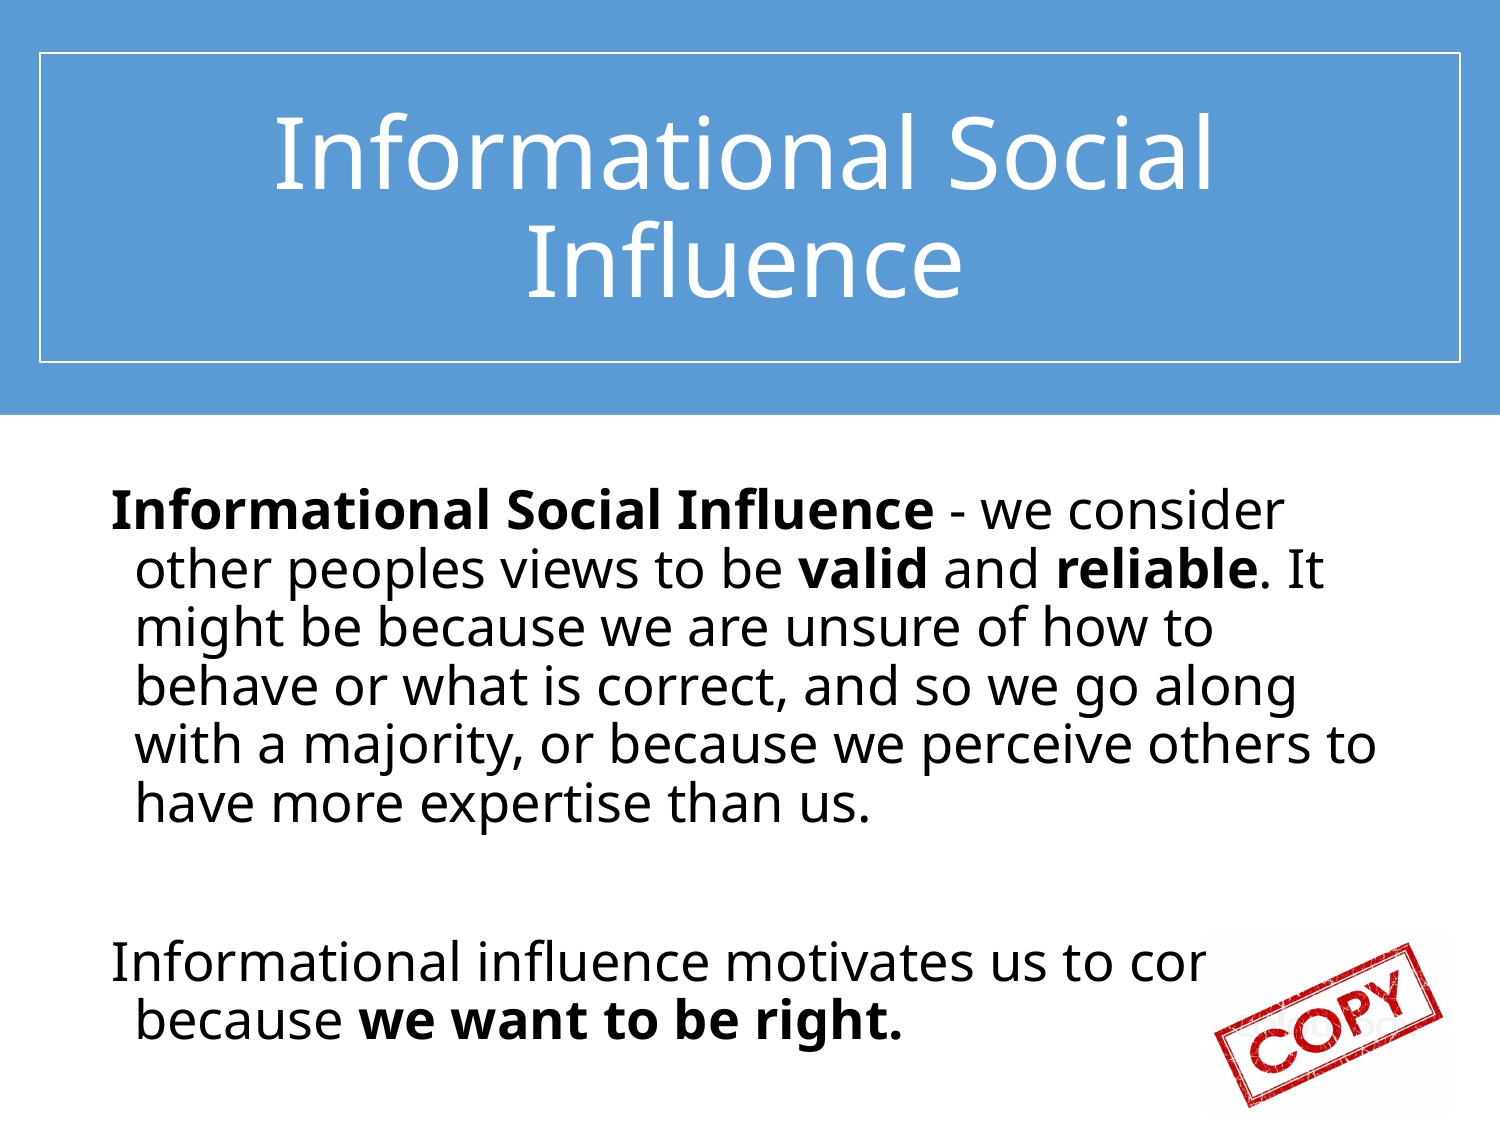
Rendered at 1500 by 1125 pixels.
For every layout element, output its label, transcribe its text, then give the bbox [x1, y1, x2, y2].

list Informational Social Influence - we consider other peoples views to be valid and reliable. It might be because we are unsure of how to behave or what is correct, and so we go along with a majority, or because we perceive others to have more expertise than us. Informational influence motivates us to conform because we want to be right. [91, 467, 1401, 1073]
text_box [0, 0, 1500, 413]
title Informational Social Influence [91, 99, 1401, 323]
text_box [38, 51, 1462, 364]
picture [1205, 933, 1451, 1117]
text_box [0, 413, 1500, 1125]
